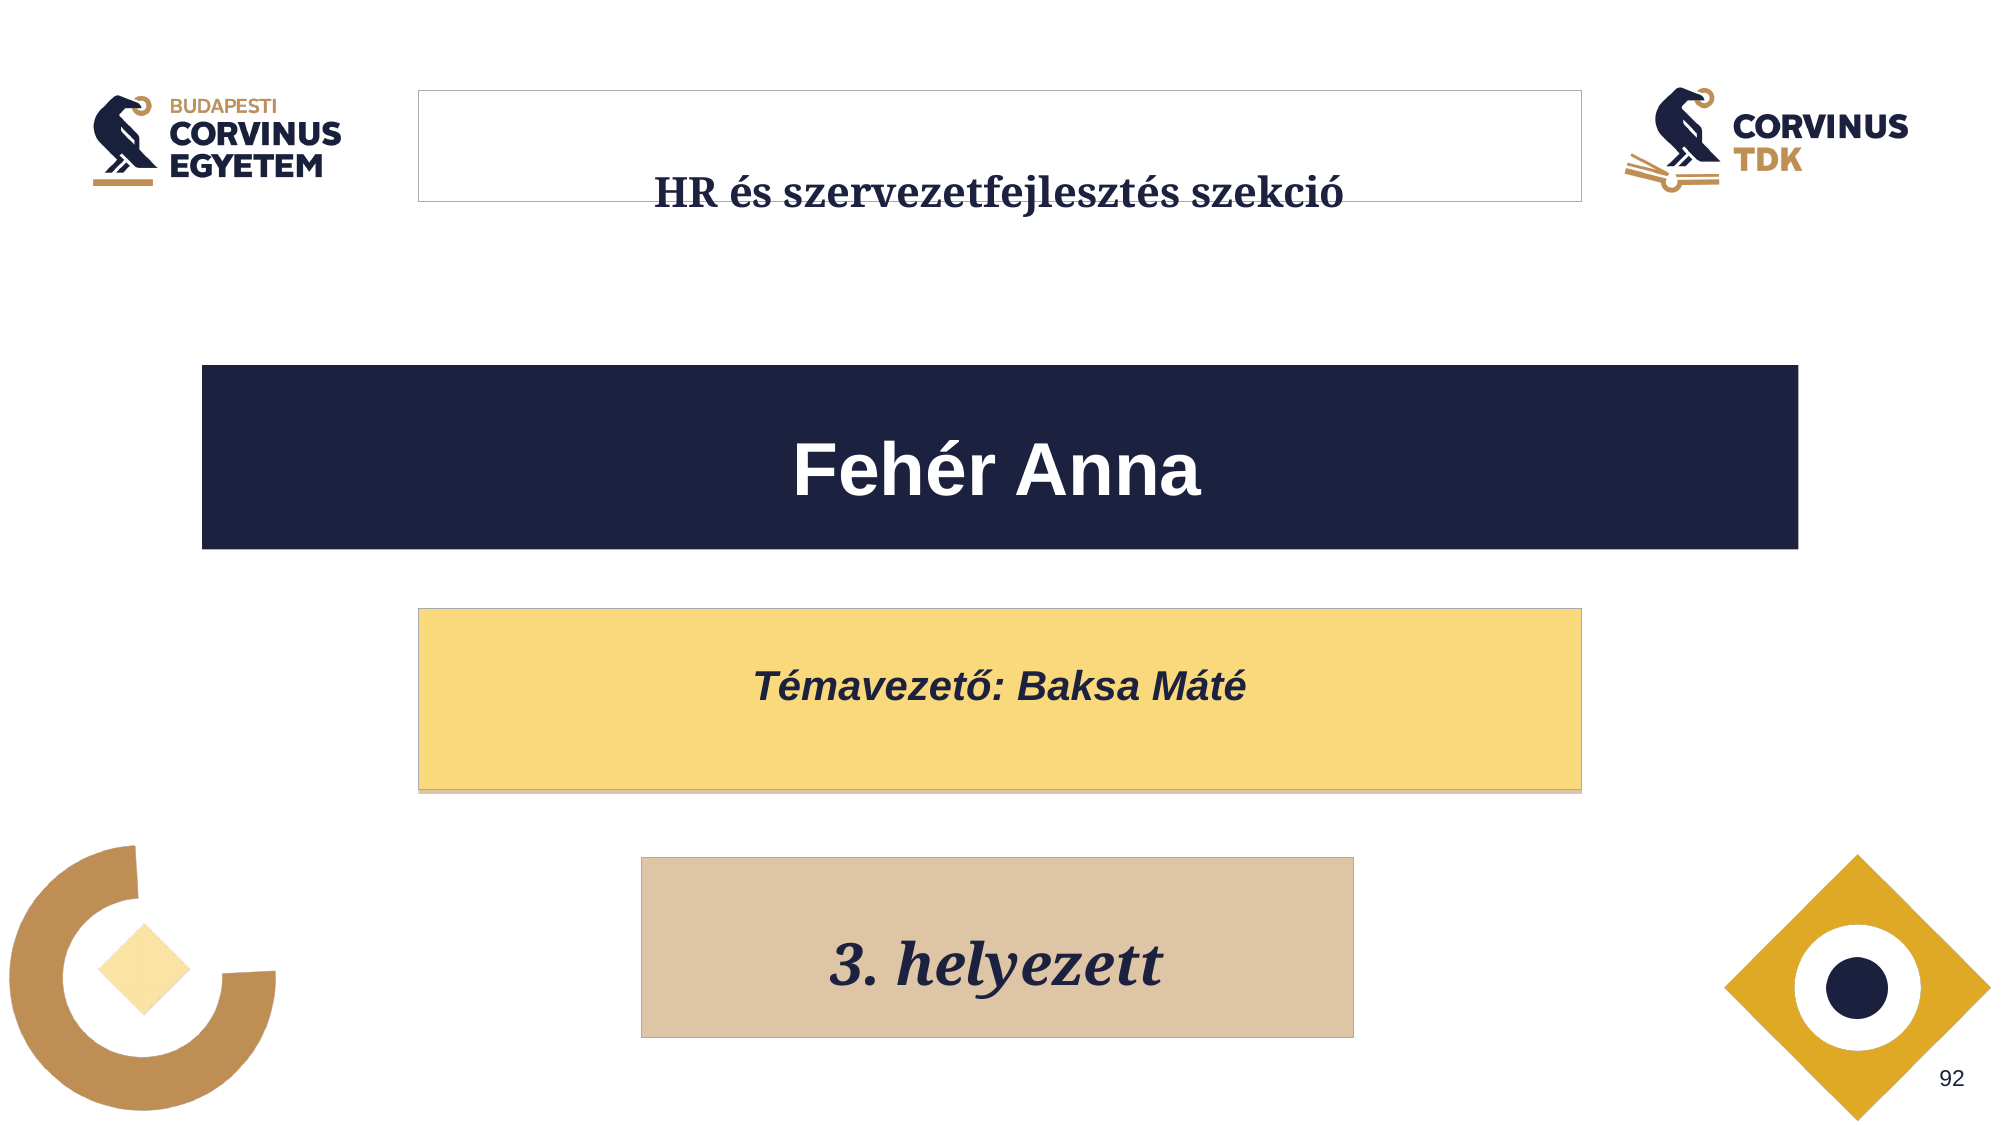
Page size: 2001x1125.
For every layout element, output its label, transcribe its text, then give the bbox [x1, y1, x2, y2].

title HR és szervezetfejlesztés szekció [418, 90, 1582, 202]
picture [1724, 854, 1991, 1121]
text_box Témavezető: Baksa Máté [418, 608, 1582, 790]
picture [93, 95, 365, 186]
picture [1532, 0, 2000, 281]
text_box 3. helyezett [641, 857, 1354, 1038]
picture [0, 820, 303, 1125]
text_box Fehér Anna [205, 374, 1789, 541]
